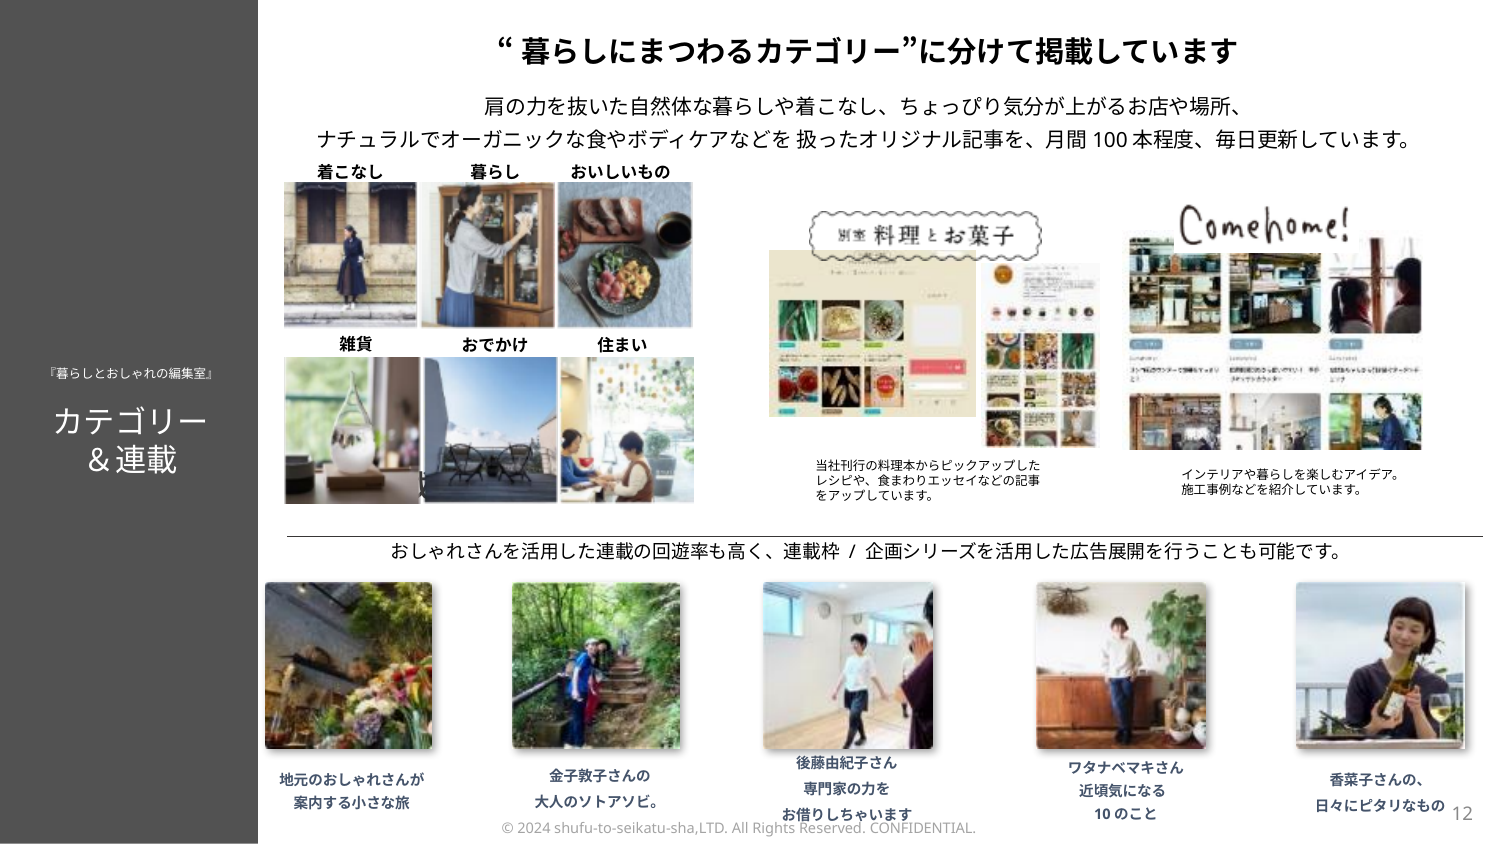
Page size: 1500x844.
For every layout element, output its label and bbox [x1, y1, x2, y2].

text_box [0, 0, 1491, 844]
